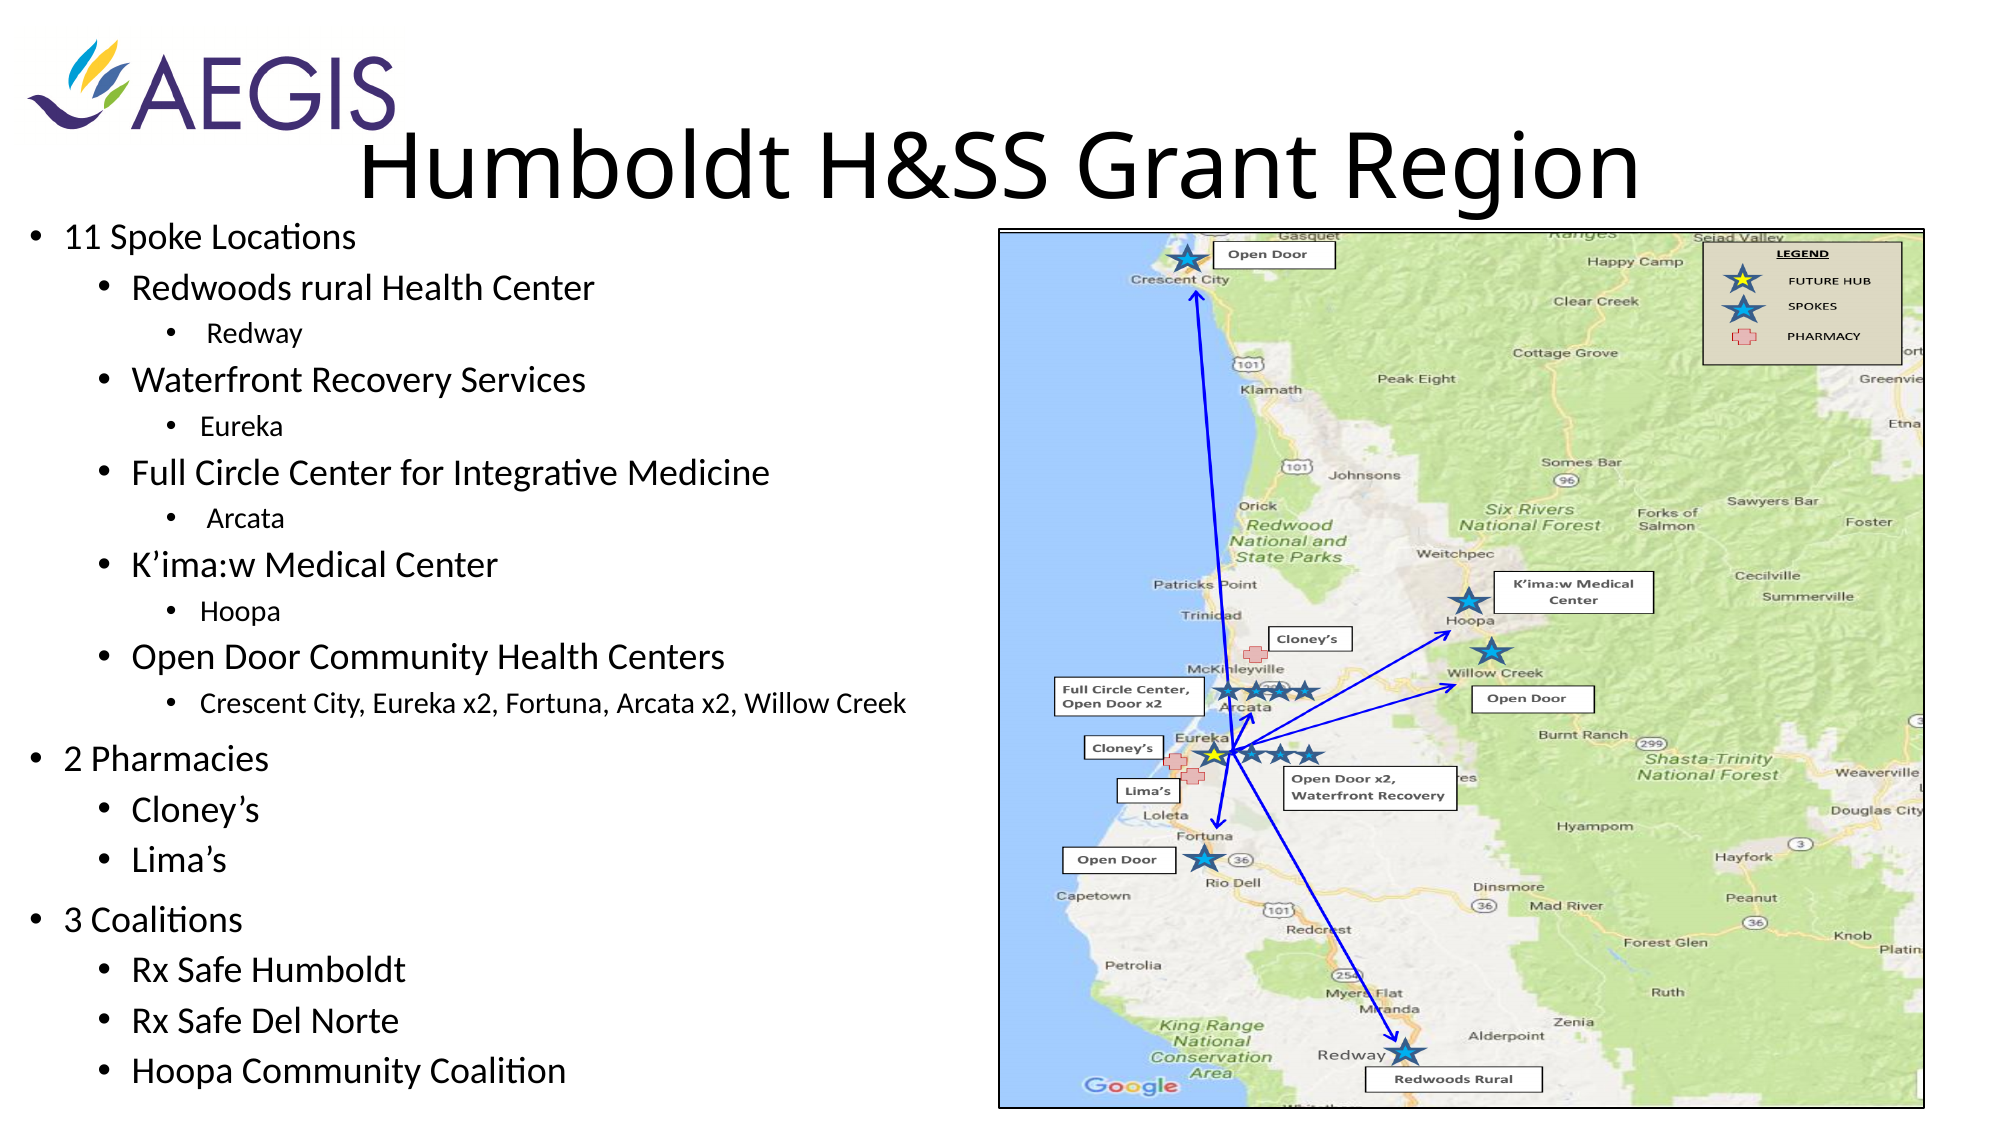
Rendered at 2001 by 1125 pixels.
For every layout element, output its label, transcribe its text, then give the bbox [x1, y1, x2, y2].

picture [999, 230, 1923, 1108]
title Humboldt H&SS Grant Region [137, 59, 1863, 228]
picture [14, 26, 405, 145]
list 11 Spoke Locations Redwoods rural Health Center Redway Waterfront Recovery Services Eureka Full Circle Center for Integrative Medicine Arcata K’ima:w Medical Center Hoopa Open Door Community Health Centers Crescent City, Eureka x2, Fortuna, Arcata x2, Willow Creek 2 Pharmacies Cloney’s Lima’s 3 Coalitions Rx Safe Humboldt Rx Safe Del Norte Hoopa Community Coalition [14, 209, 1417, 1108]
